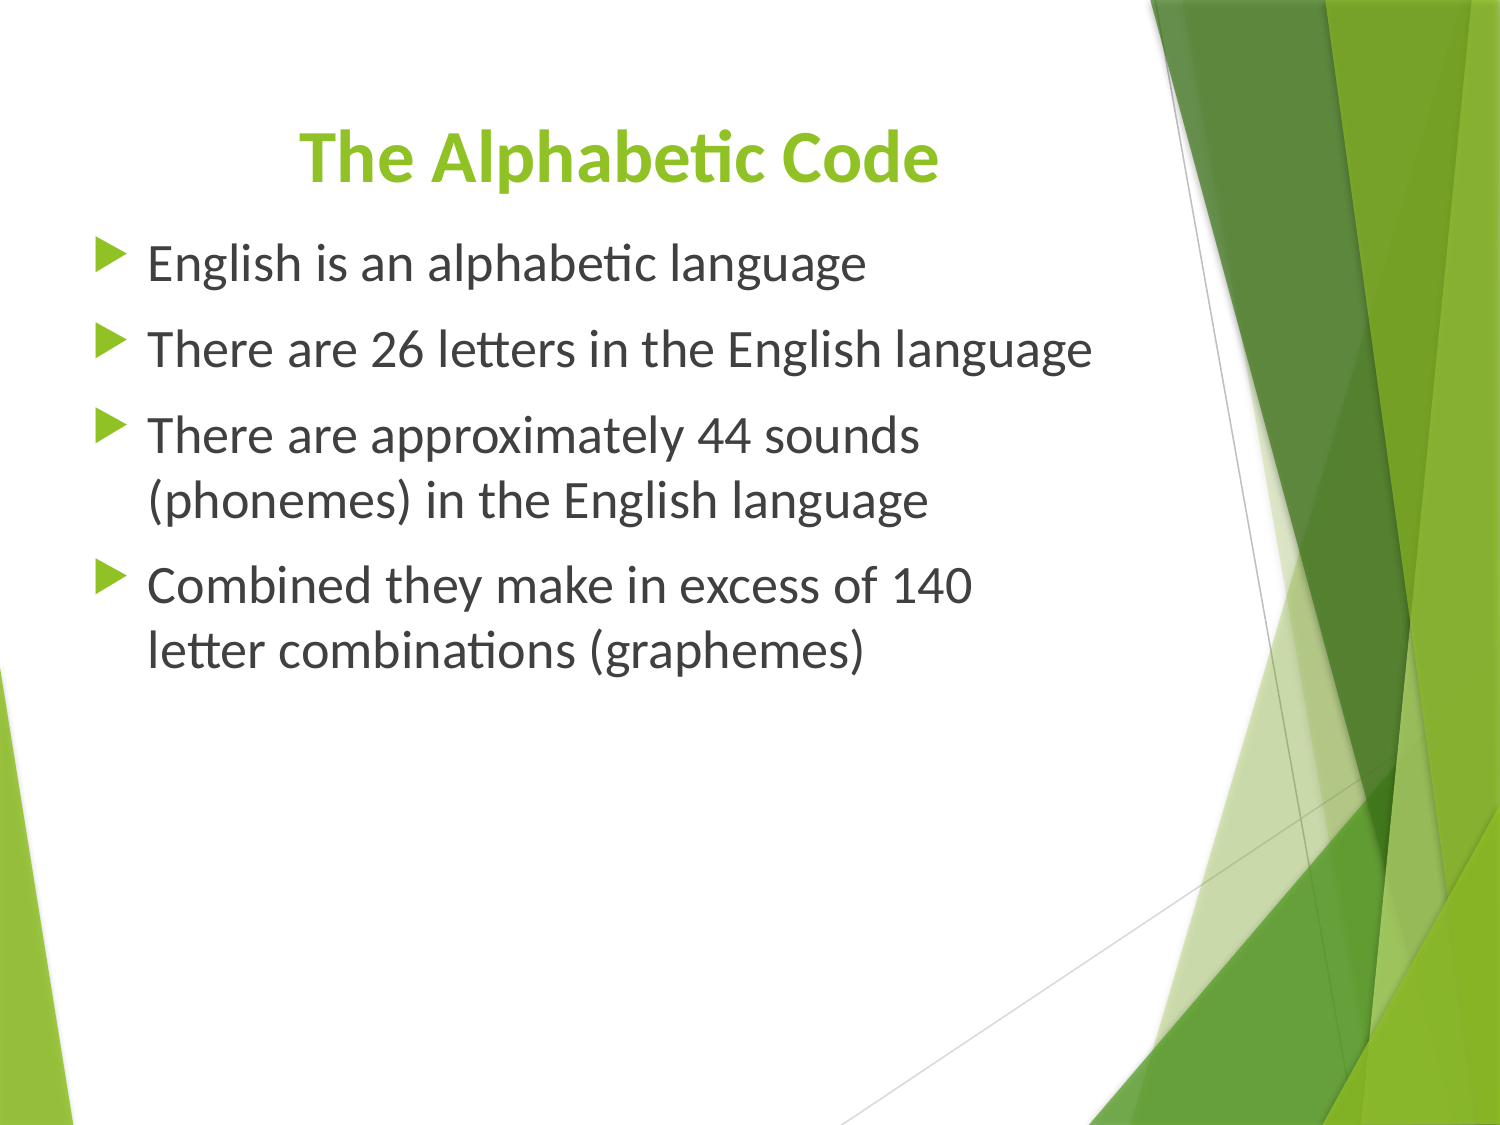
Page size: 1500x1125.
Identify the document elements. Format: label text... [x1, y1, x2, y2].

title The Alphabetic Code [99, 99, 1142, 209]
list English is an alphabetic language There are 26 letters in the English language There are approximately 44 sounds (phonemes) in the English language Combined they make in excess of 140 letter combinations (graphemes) [76, 219, 1118, 857]
